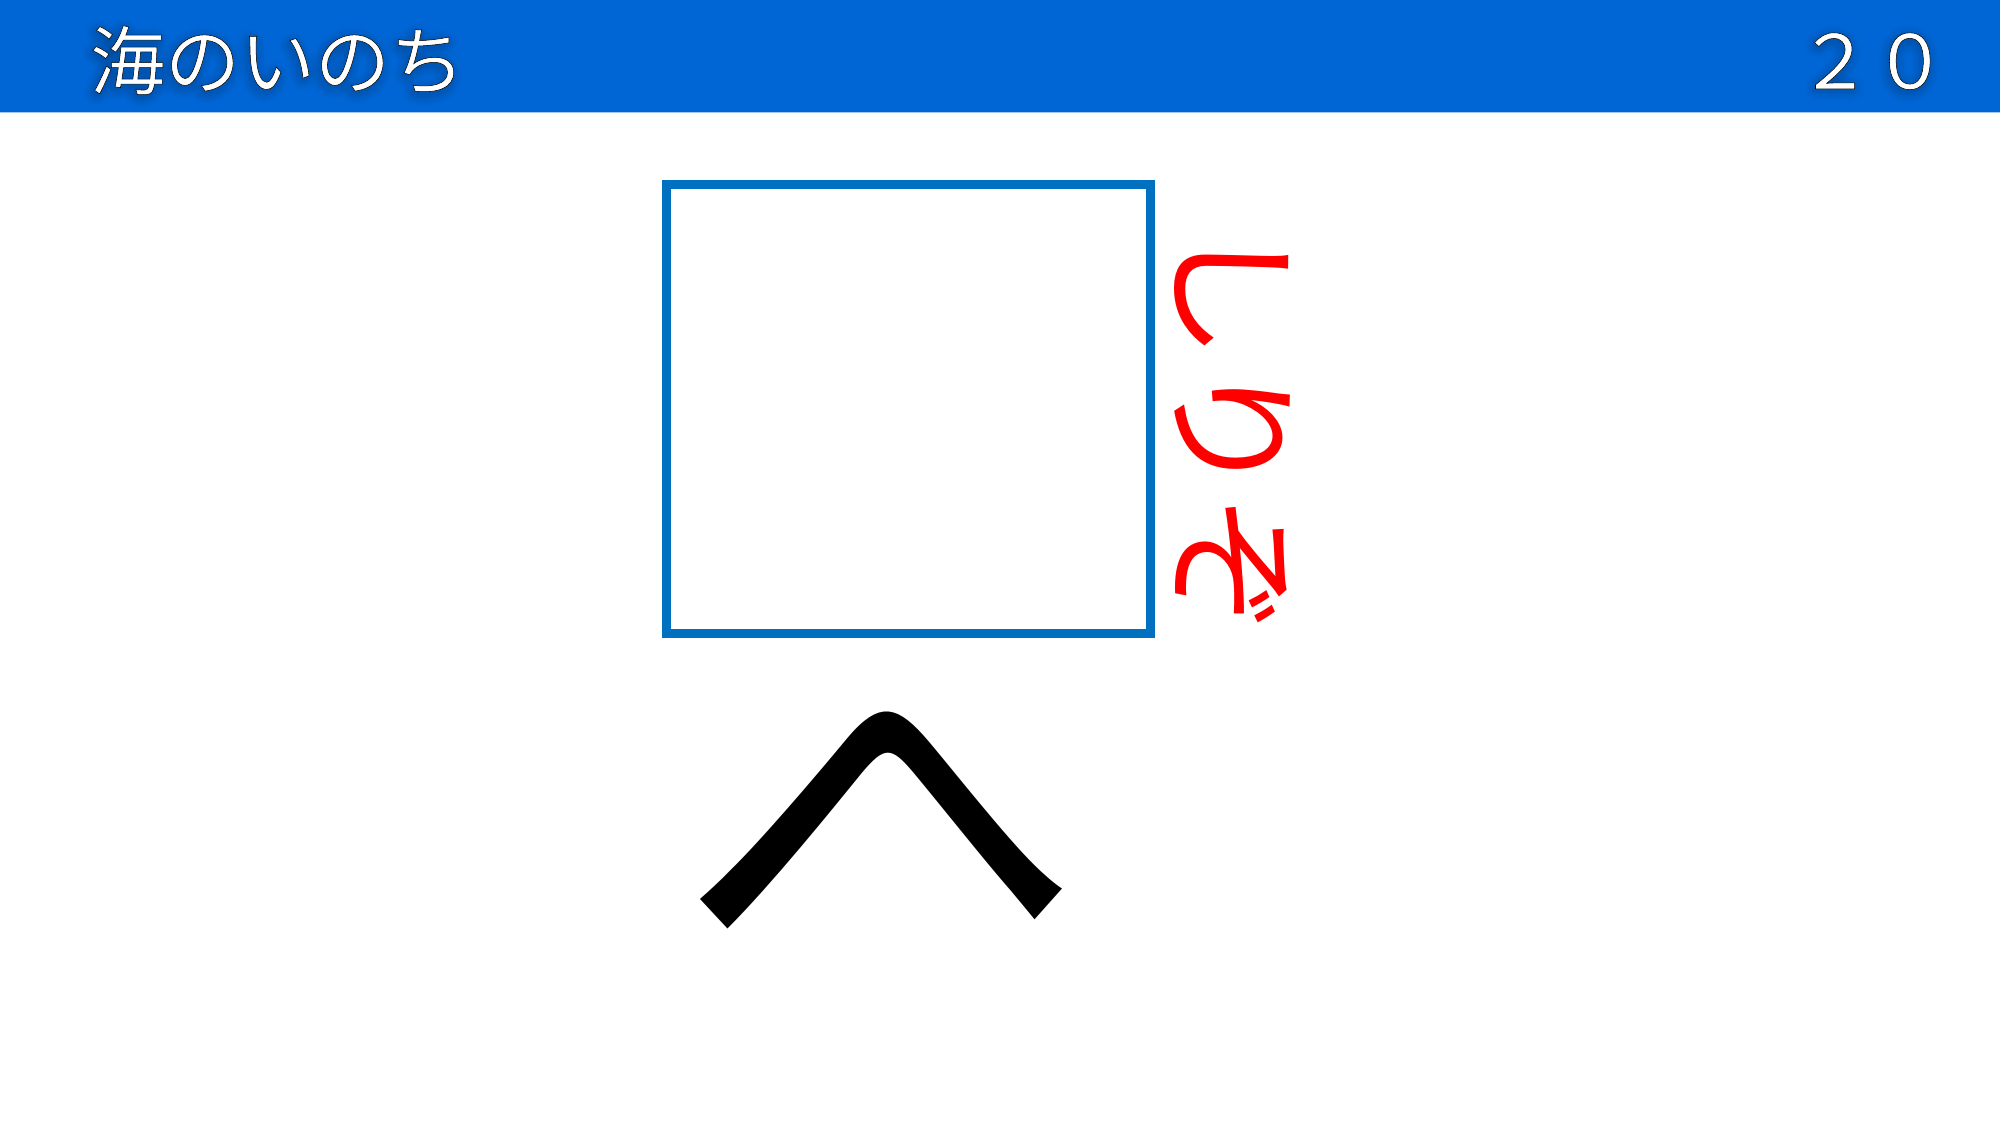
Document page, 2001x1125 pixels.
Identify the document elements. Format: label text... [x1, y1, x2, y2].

text_box 退く [616, 195, 1152, 1125]
text_box しりぞ [1152, 208, 1327, 640]
text_box 海のいのち [75, 6, 481, 112]
text_box [0, 0, 2000, 113]
text_box [666, 183, 1151, 634]
text_box ２０ [1782, 6, 1963, 112]
